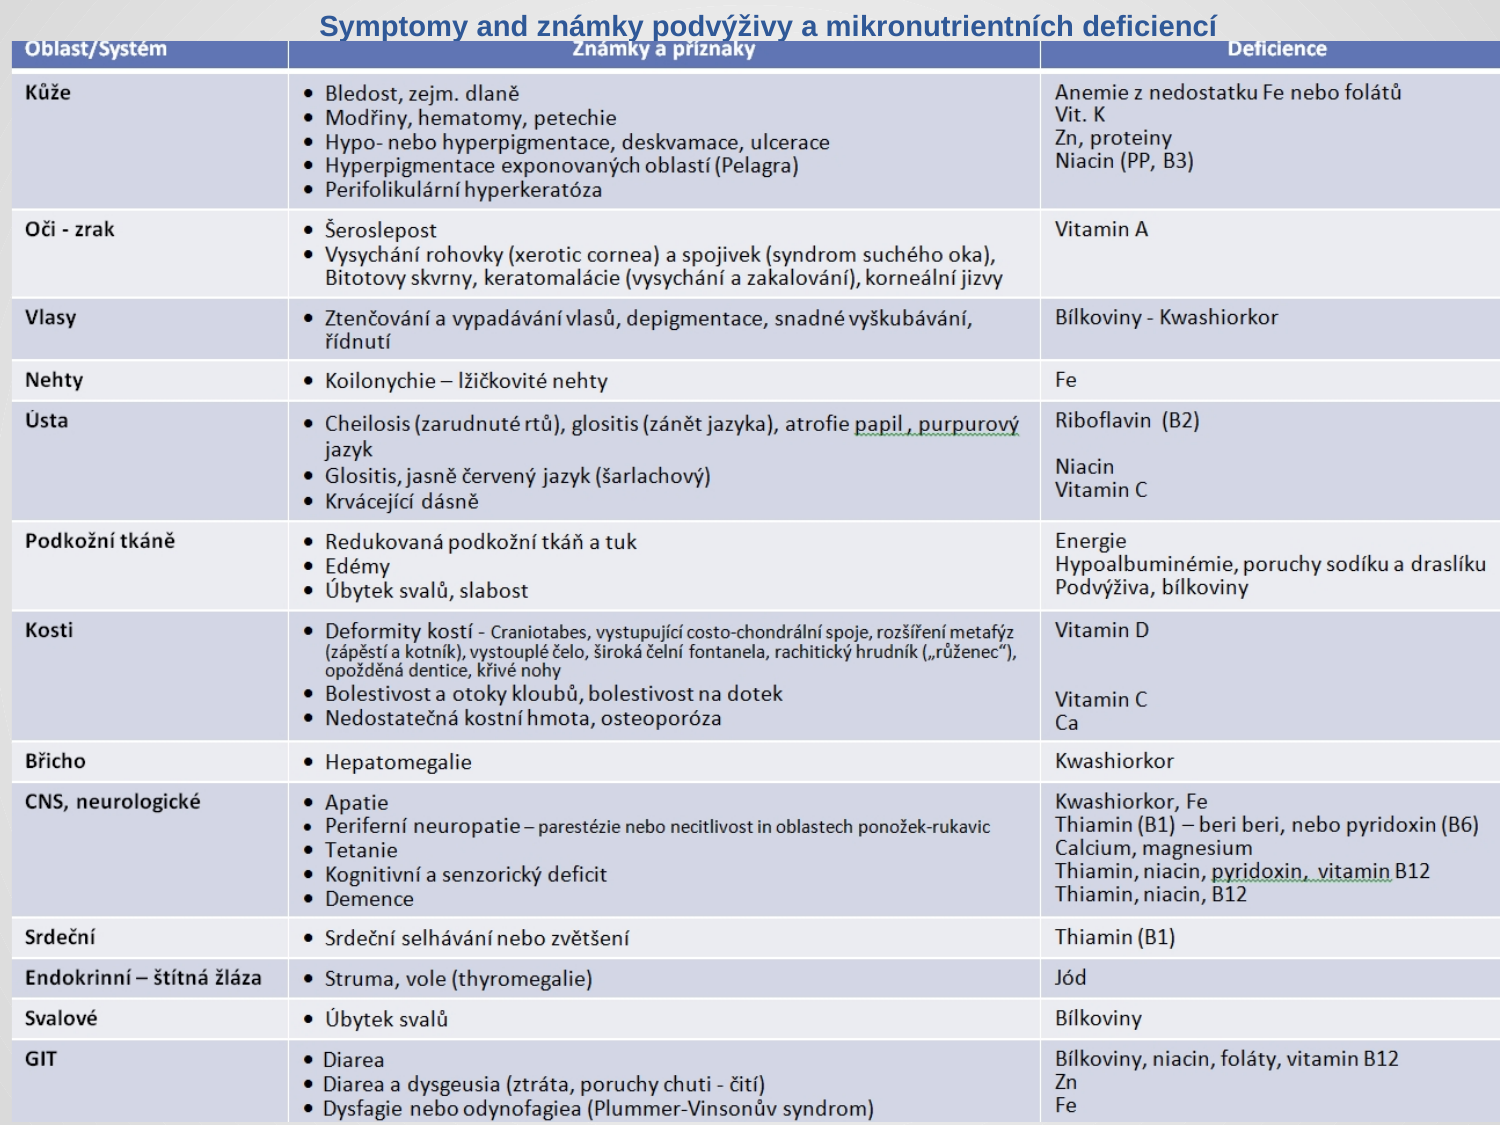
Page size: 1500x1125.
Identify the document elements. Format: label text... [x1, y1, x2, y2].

picture [11, 41, 1500, 1123]
title Symptomy and známky podvýživy a mikronutrientních deficiencí [87, 0, 1450, 39]
